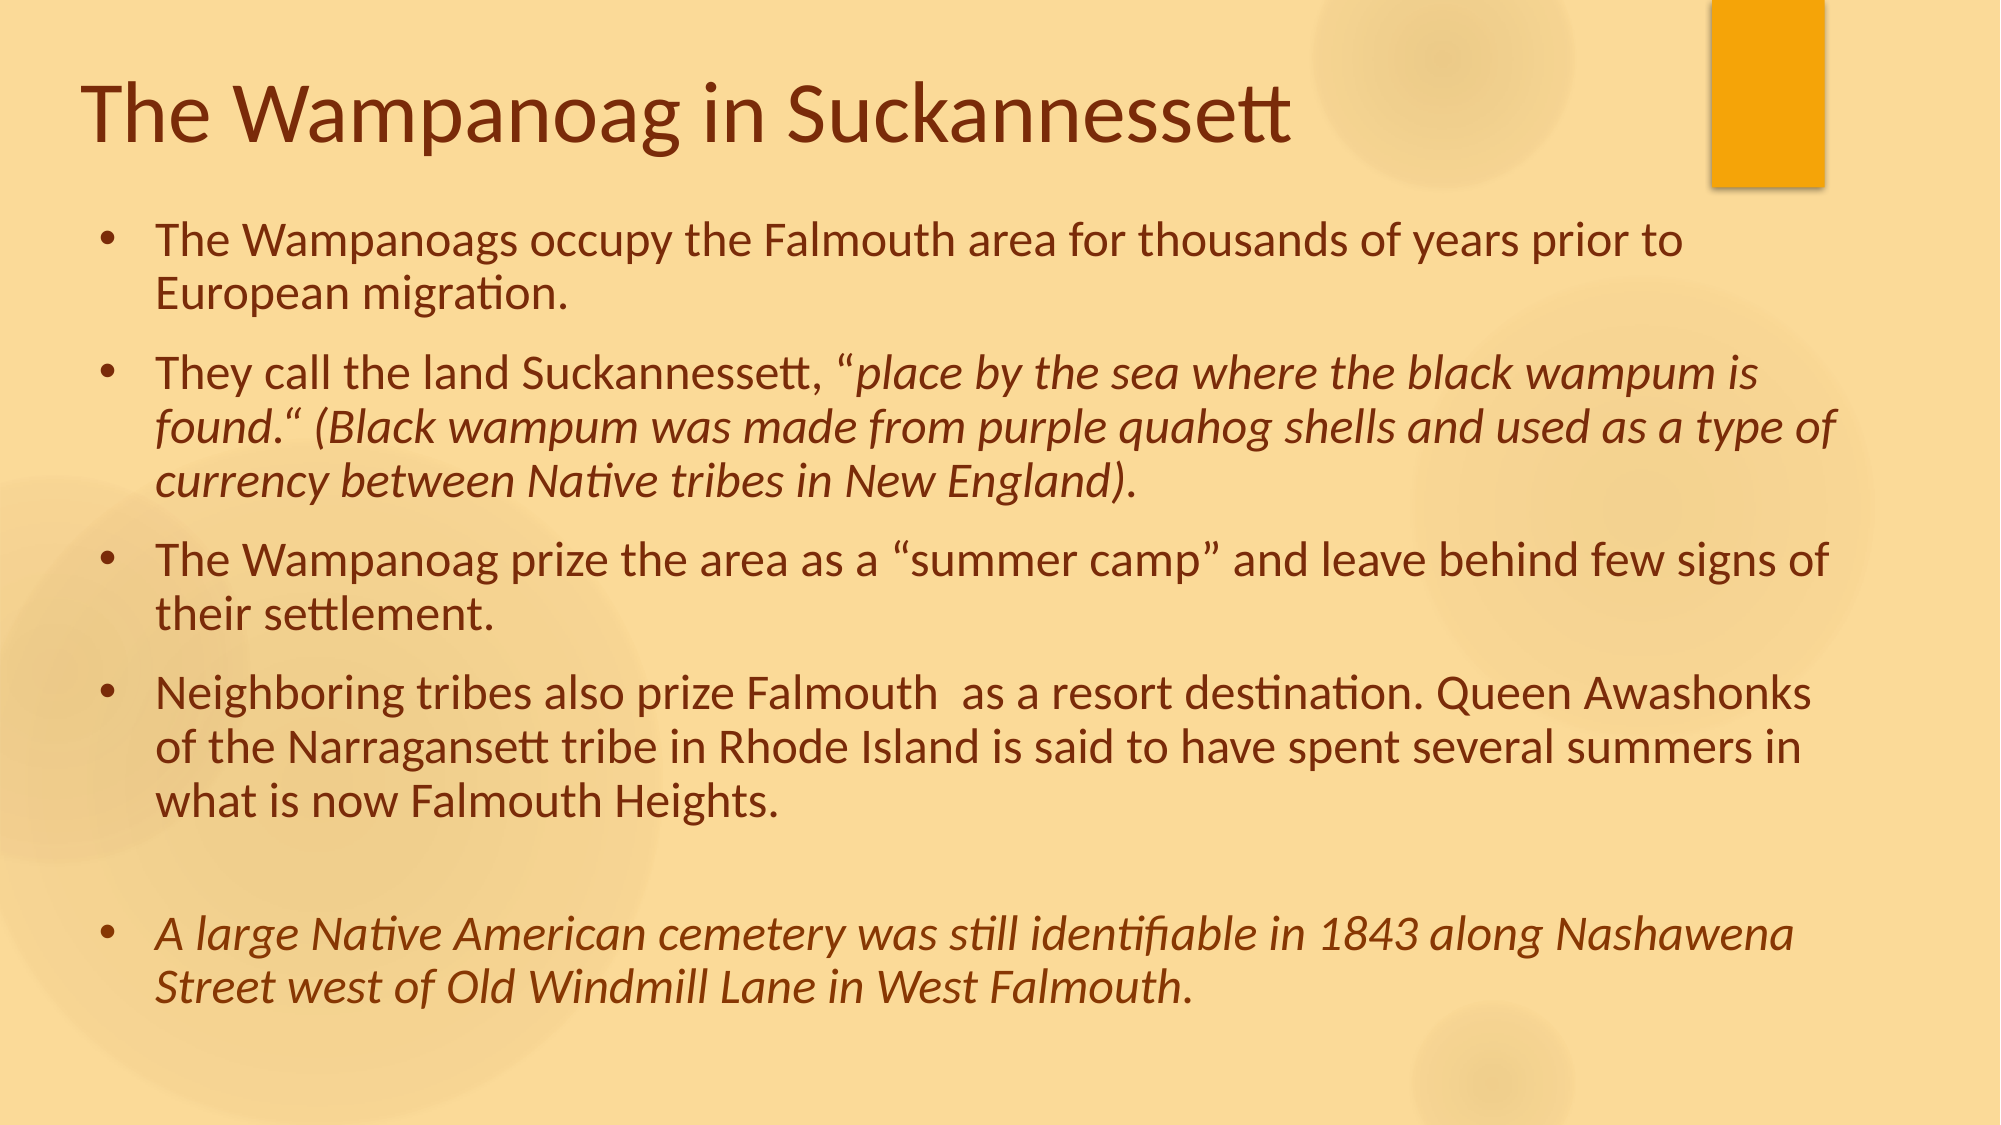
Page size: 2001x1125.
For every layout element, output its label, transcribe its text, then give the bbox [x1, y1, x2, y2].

list The Wampanoags occupy the Falmouth area for thousands of years prior to European migration. They call the land Suckannessett, “place by the sea where the black wampum is found.“ (Black wampum was made from purple quahog shells and used as a type of currency between Native tribes in New England). The Wampanoag prize the area as a “summer camp” and leave behind few signs of their settlement. Neighboring tribes also prize Falmouth as a resort destination. Queen Awashonks of the Narragansett tribe in Rhode Island is said to have spent several summers in what is now Falmouth Heights. A large Native American cemetery was still identifiable in 1843 along Nashawena Street west of Old Windmill Lane in West Falmouth. [65, 205, 1866, 1065]
title The Wampanoag in Suckannessett [65, 47, 1608, 162]
